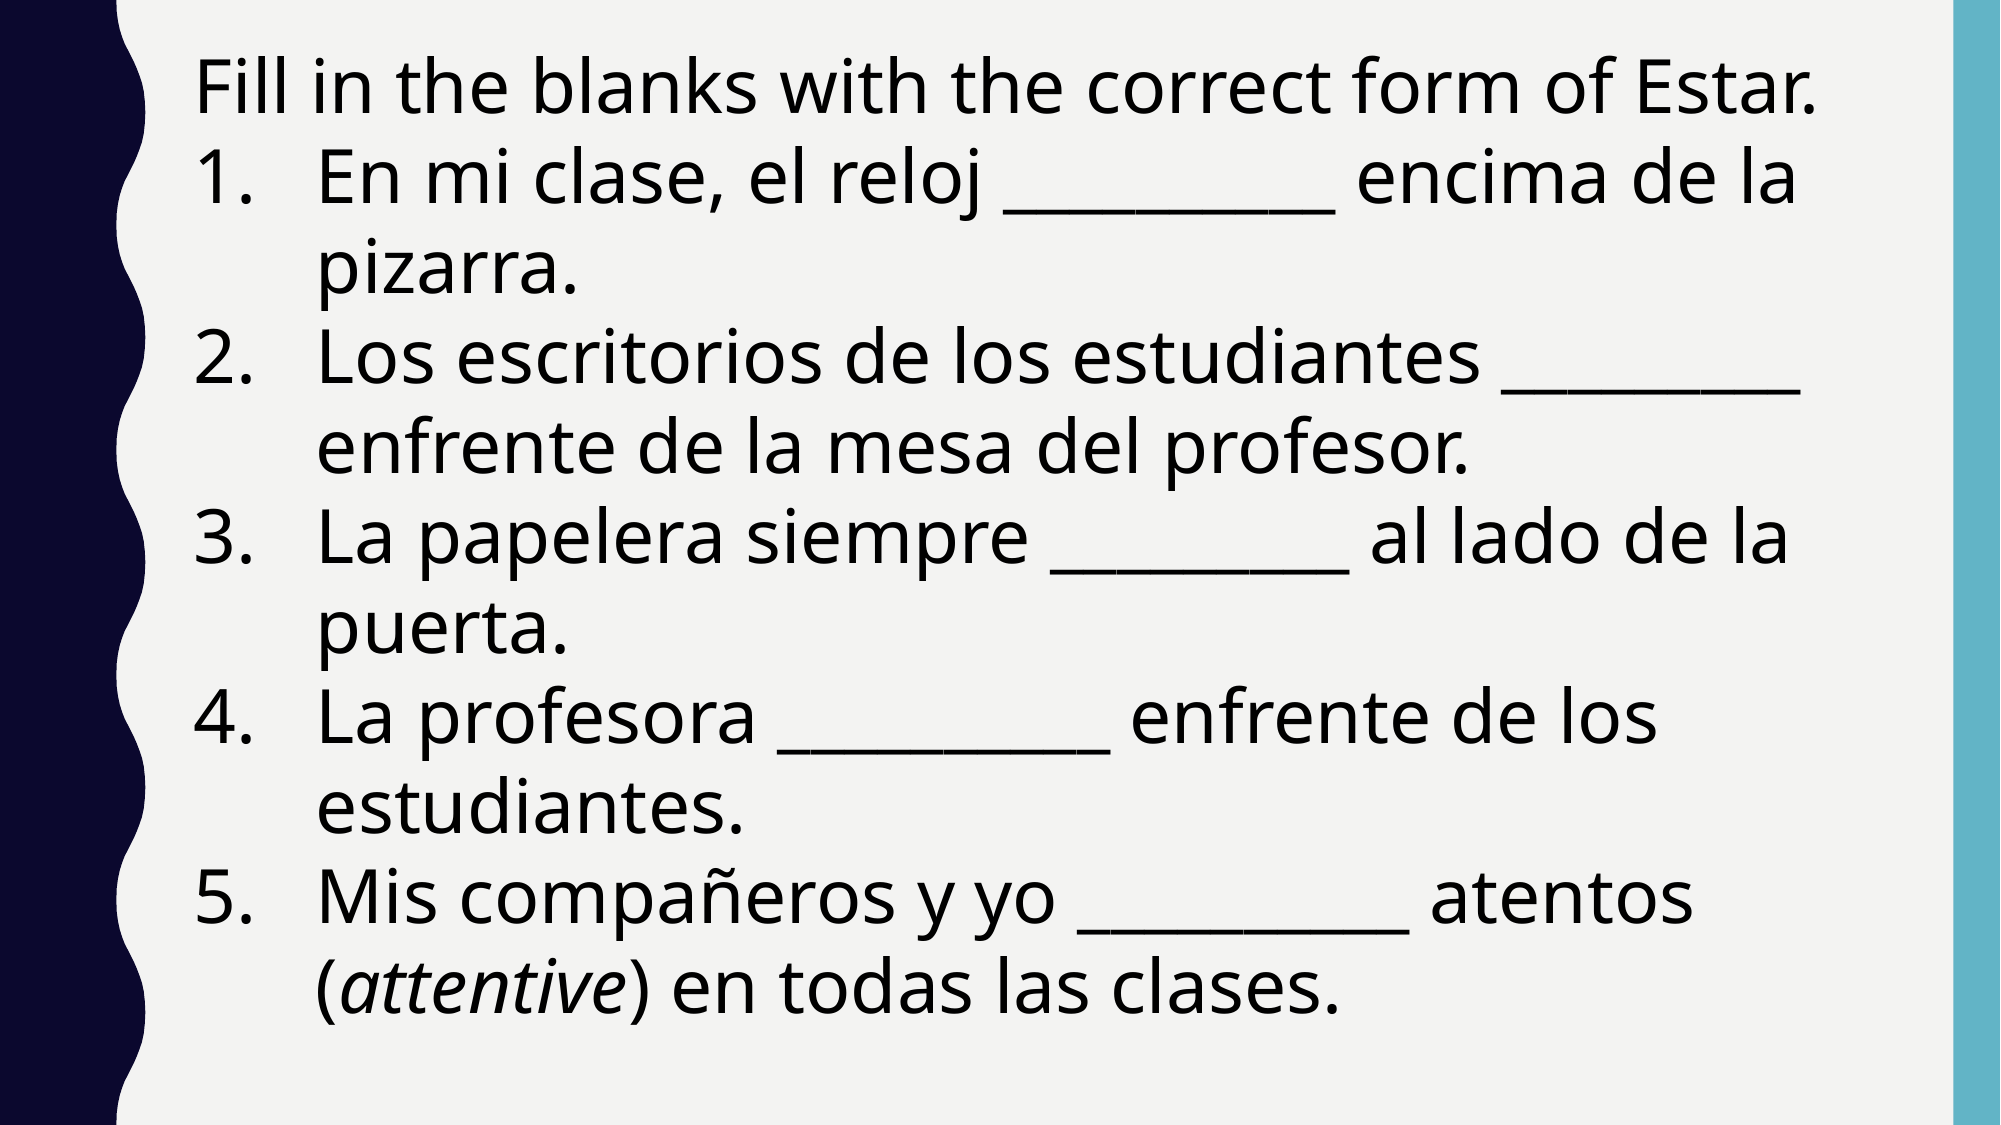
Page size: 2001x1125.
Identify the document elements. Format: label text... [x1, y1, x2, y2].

text_box Fill in the blanks with the correct form of Estar. En mi clase, el reloj __________ encima de la pizarra. Los escritorios de los estudiantes _________ enfrente de la mesa del profesor. La papelera siempre _________ al lado de la puerta. La profesora __________ enfrente de los estudiantes. Mis compañeros y yo __________ atentos (attentive) en todas las clases. [179, 31, 1950, 1036]
